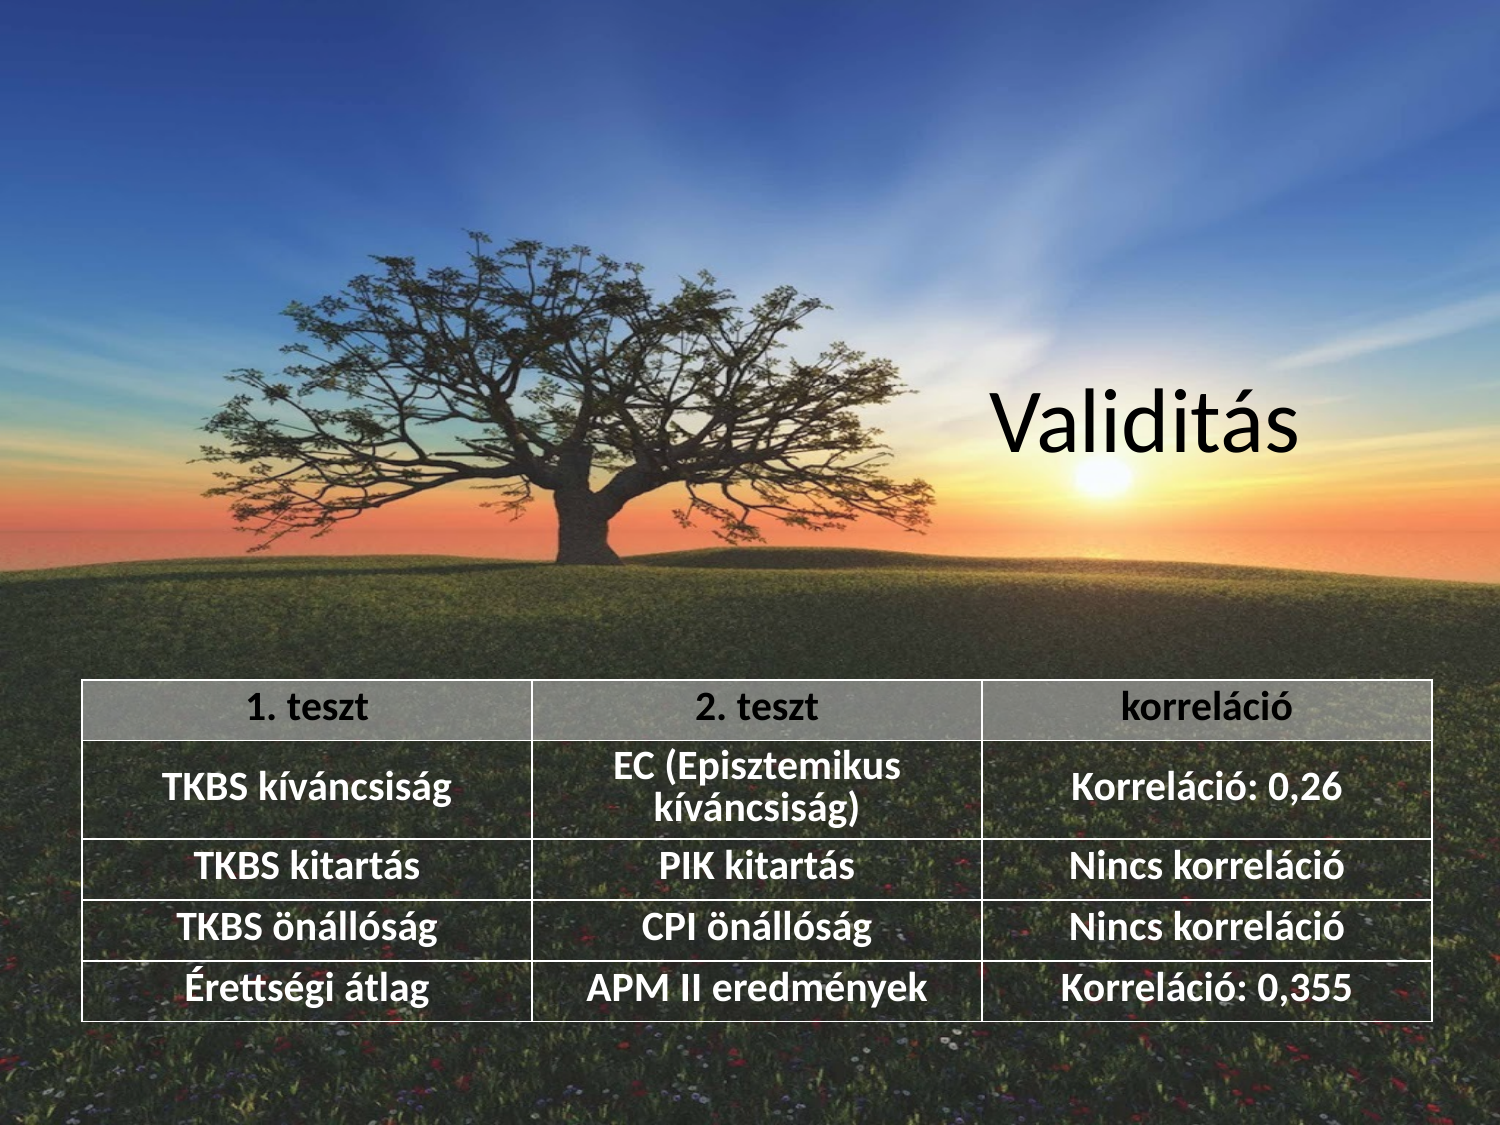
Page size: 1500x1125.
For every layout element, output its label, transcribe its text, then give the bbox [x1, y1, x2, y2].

table_cell EC (Episztemikus kíváncsiság) [533, 741, 981, 838]
table_header 1. teszt [83, 681, 531, 740]
table_cell Korreláció: 0,26 [983, 741, 1431, 838]
table_cell PIK kitartás [533, 840, 981, 899]
table_cell Korreláció: 0,355 [983, 962, 1431, 1021]
table_cell APM II eredmények [533, 962, 981, 1021]
table_cell Nincs korreláció [983, 840, 1431, 899]
table_cell Érettségi átlag [83, 962, 531, 1021]
table_cell TKBS önállóság [83, 901, 531, 960]
title Validitás [867, 328, 1424, 504]
table_header korreláció [983, 681, 1431, 740]
table_cell TKBS kitartás [83, 840, 531, 899]
table_cell Nincs korreláció [983, 901, 1431, 960]
table_cell TKBS kíváncsiság [83, 741, 531, 838]
table_cell CPI önállóság [533, 901, 981, 960]
table_header 2. teszt [533, 681, 981, 740]
